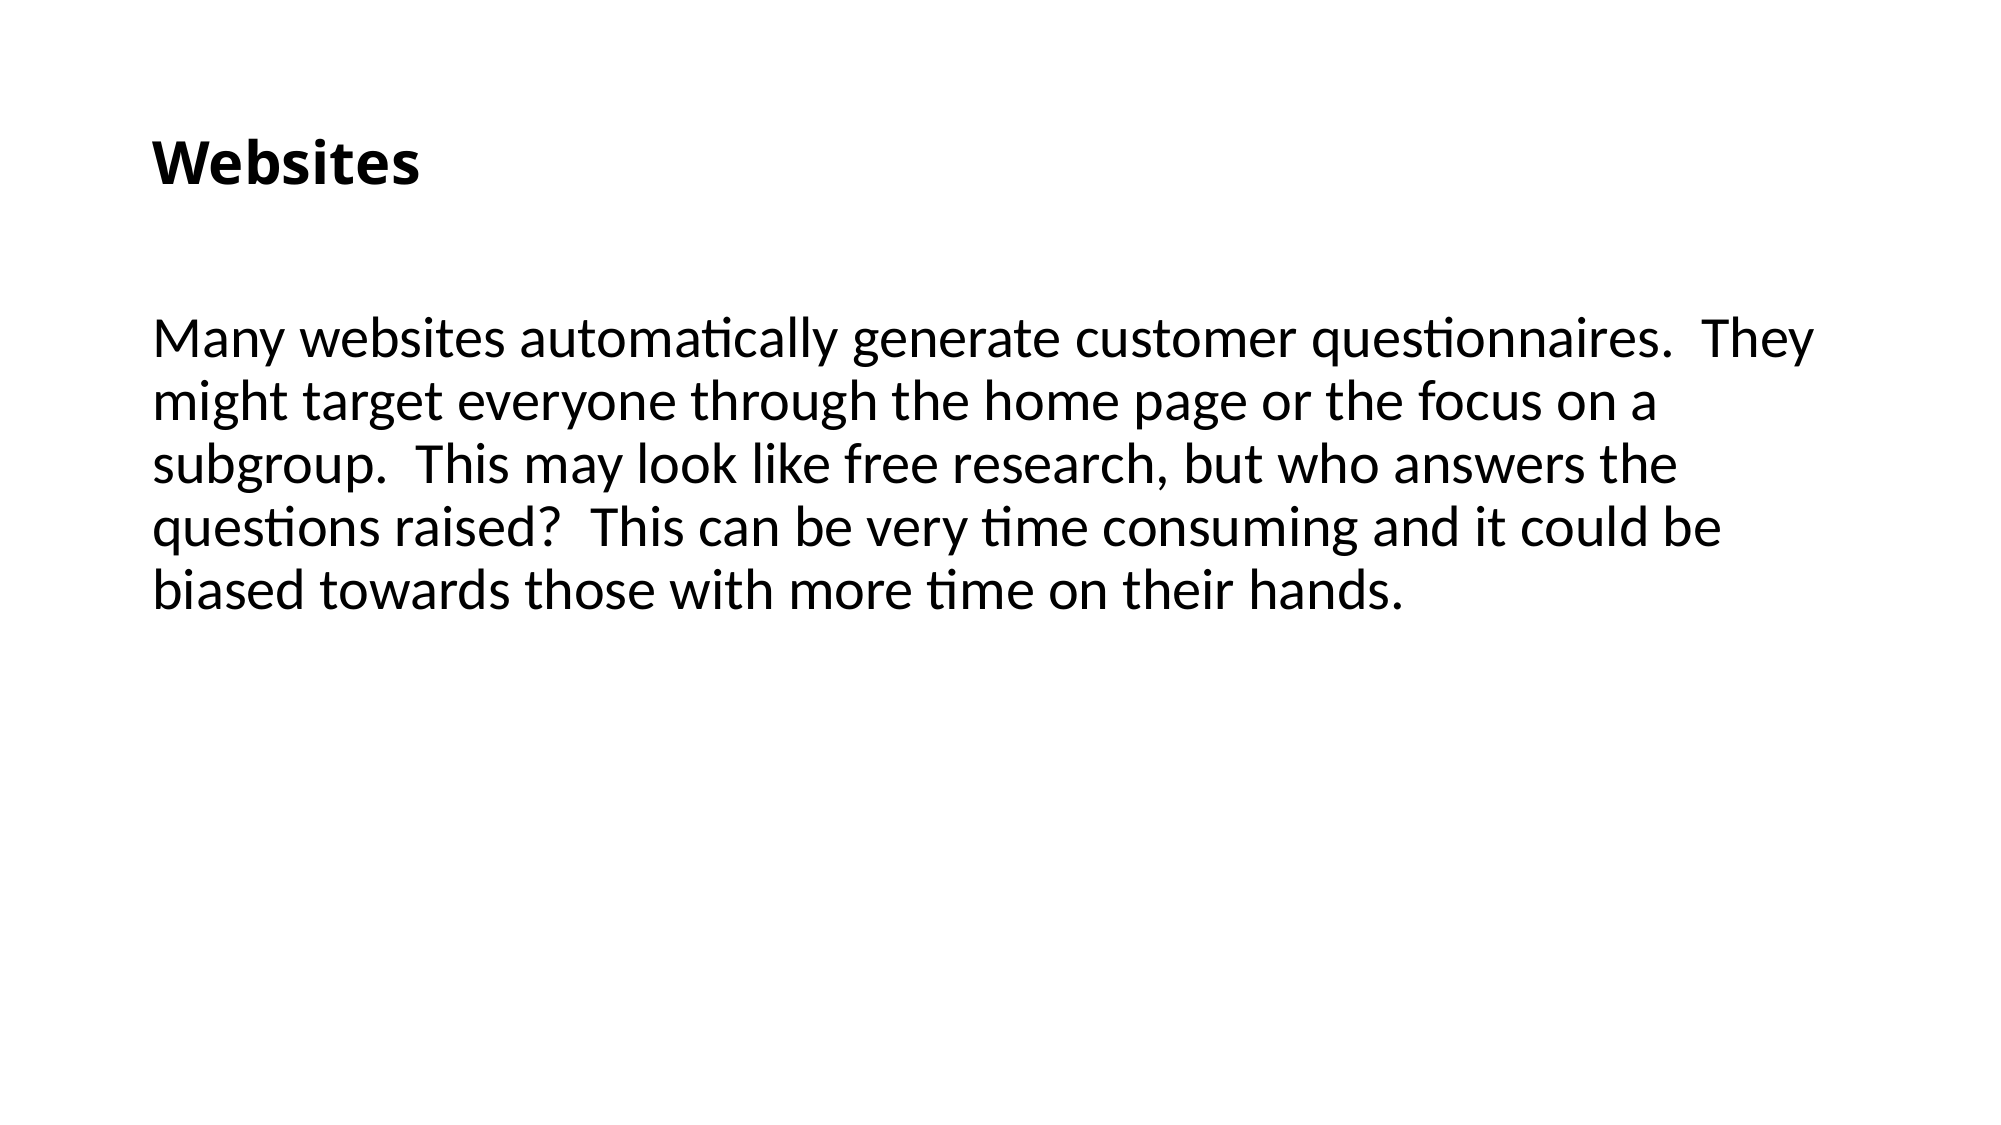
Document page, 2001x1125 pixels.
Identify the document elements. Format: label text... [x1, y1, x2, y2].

list Many websites automatically generate customer questionnaires. They might target everyone through the home page or the focus on a subgroup. This may look like free research, but who answers the questions raised? This can be very time consuming and it could be biased towards those with more time on their hands. [137, 299, 1863, 1014]
title Websites [137, 59, 1863, 278]
